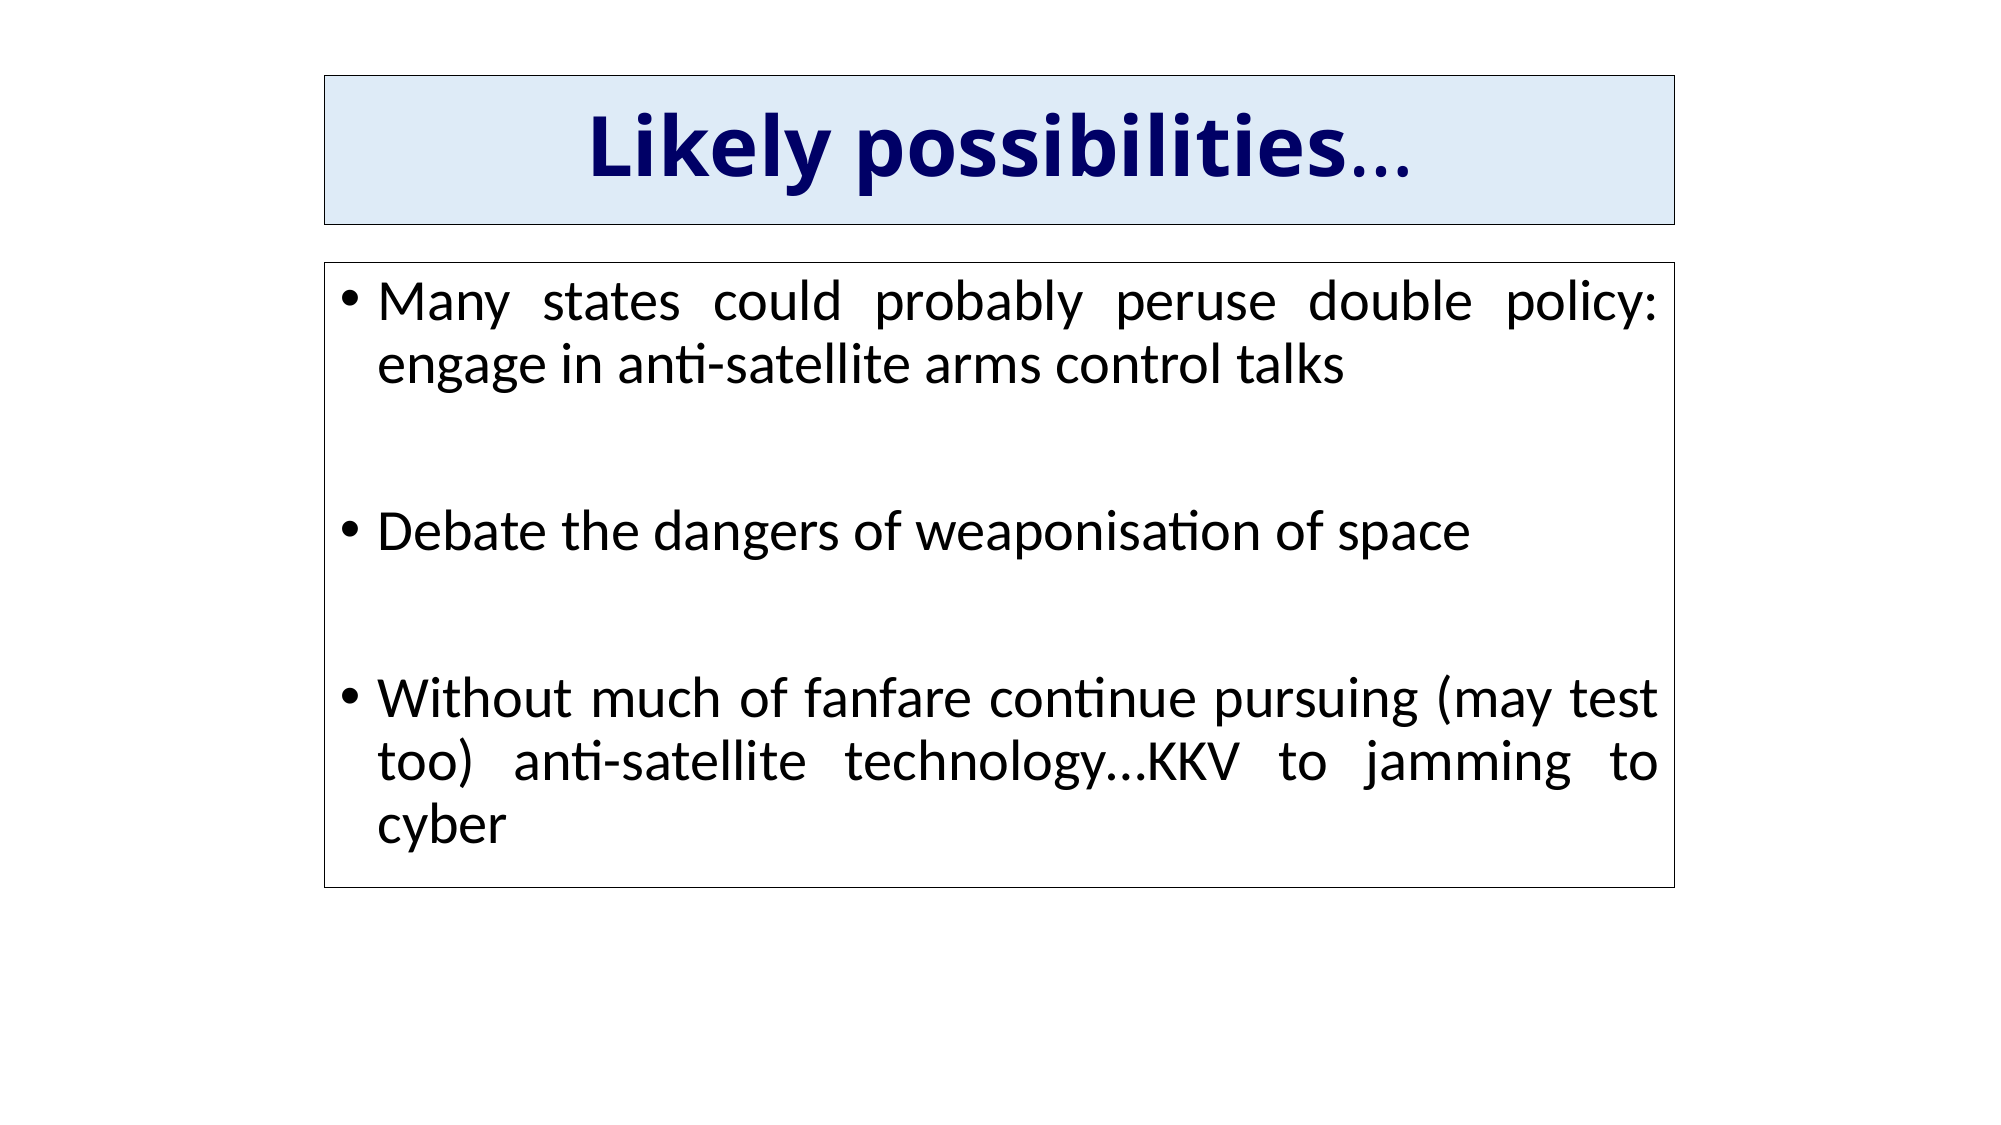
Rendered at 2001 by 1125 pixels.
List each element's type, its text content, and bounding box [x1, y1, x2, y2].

title Likely possibilities… [324, 75, 1675, 225]
list Many states could probably peruse double policy: engage in anti-satellite arms control talks Debate the dangers of weaponisation of space Without much of fanfare continue pursuing (may test too) anti-satellite technology…KKV to jamming to cyber [324, 262, 1675, 888]
